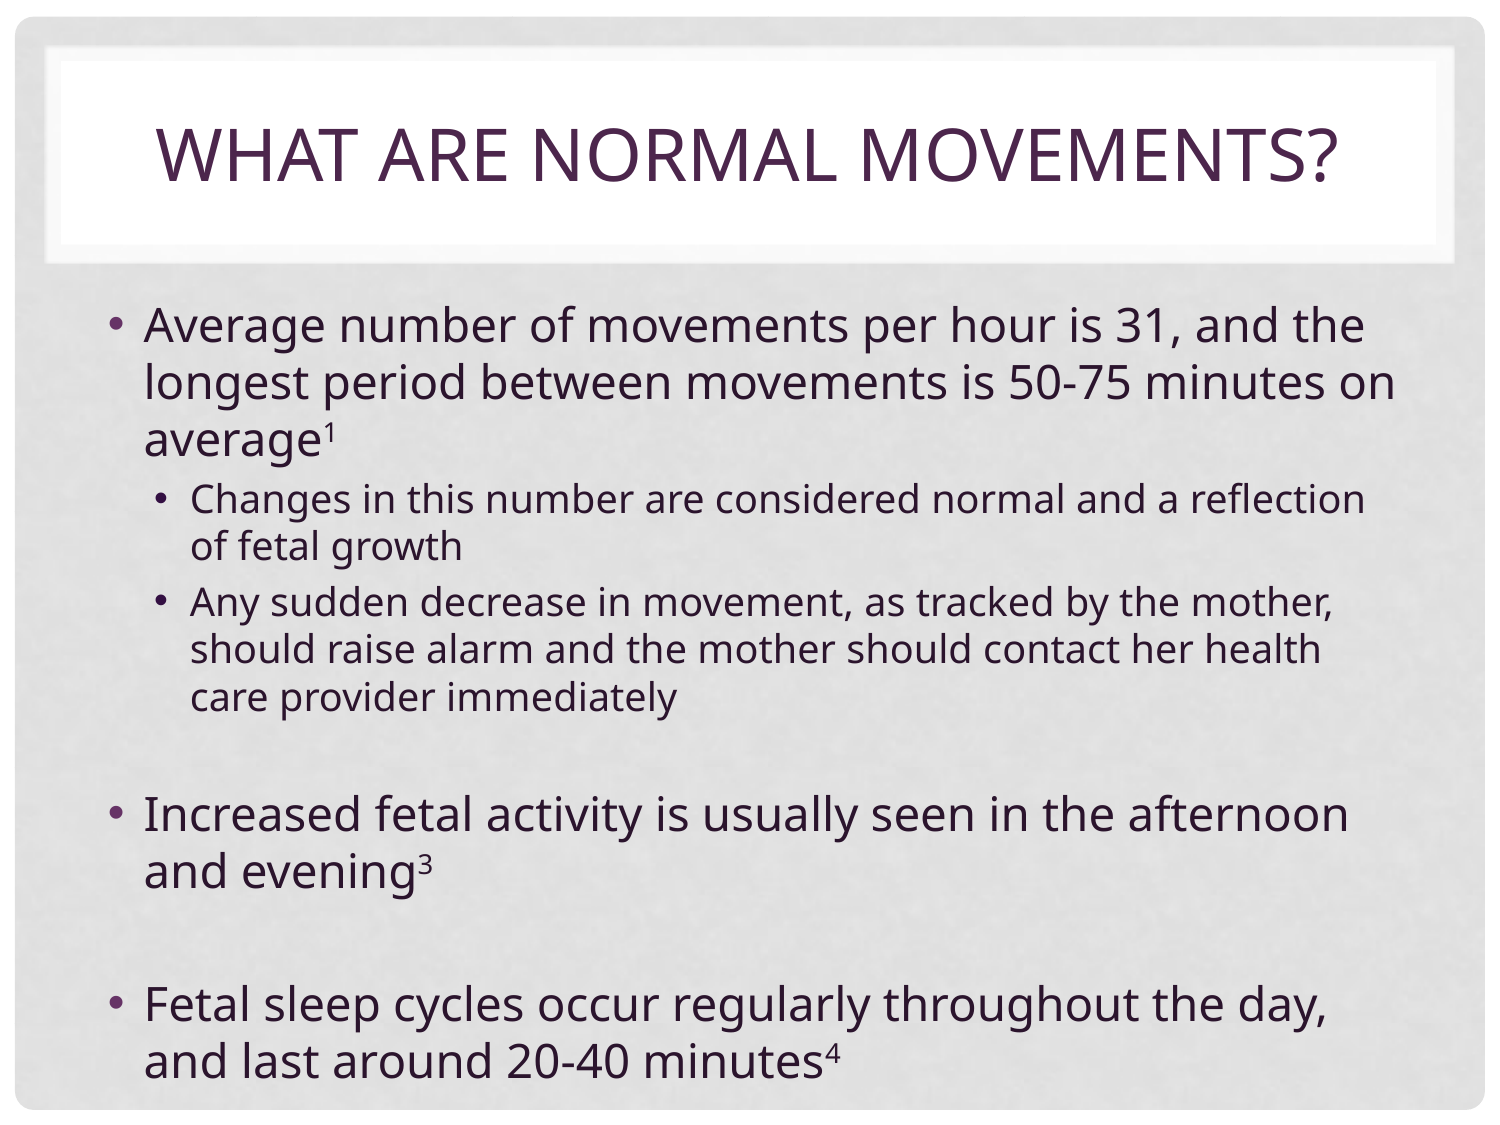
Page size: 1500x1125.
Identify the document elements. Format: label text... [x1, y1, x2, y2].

title What are normal movements? [69, 66, 1425, 238]
list Average number of movements per hour is 31, and the longest period between movements is 50-75 minutes on average1 Changes in this number are considered normal and a reflection of fetal growth Any sudden decrease in movement, as tracked by the mother, should raise alarm and the mother should contact her health care provider immediately Increased fetal activity is usually seen in the afternoon and evening3 Fetal sleep cycles occur regularly throughout the day, and last around 20-40 minutes4 [75, 287, 1425, 1097]
